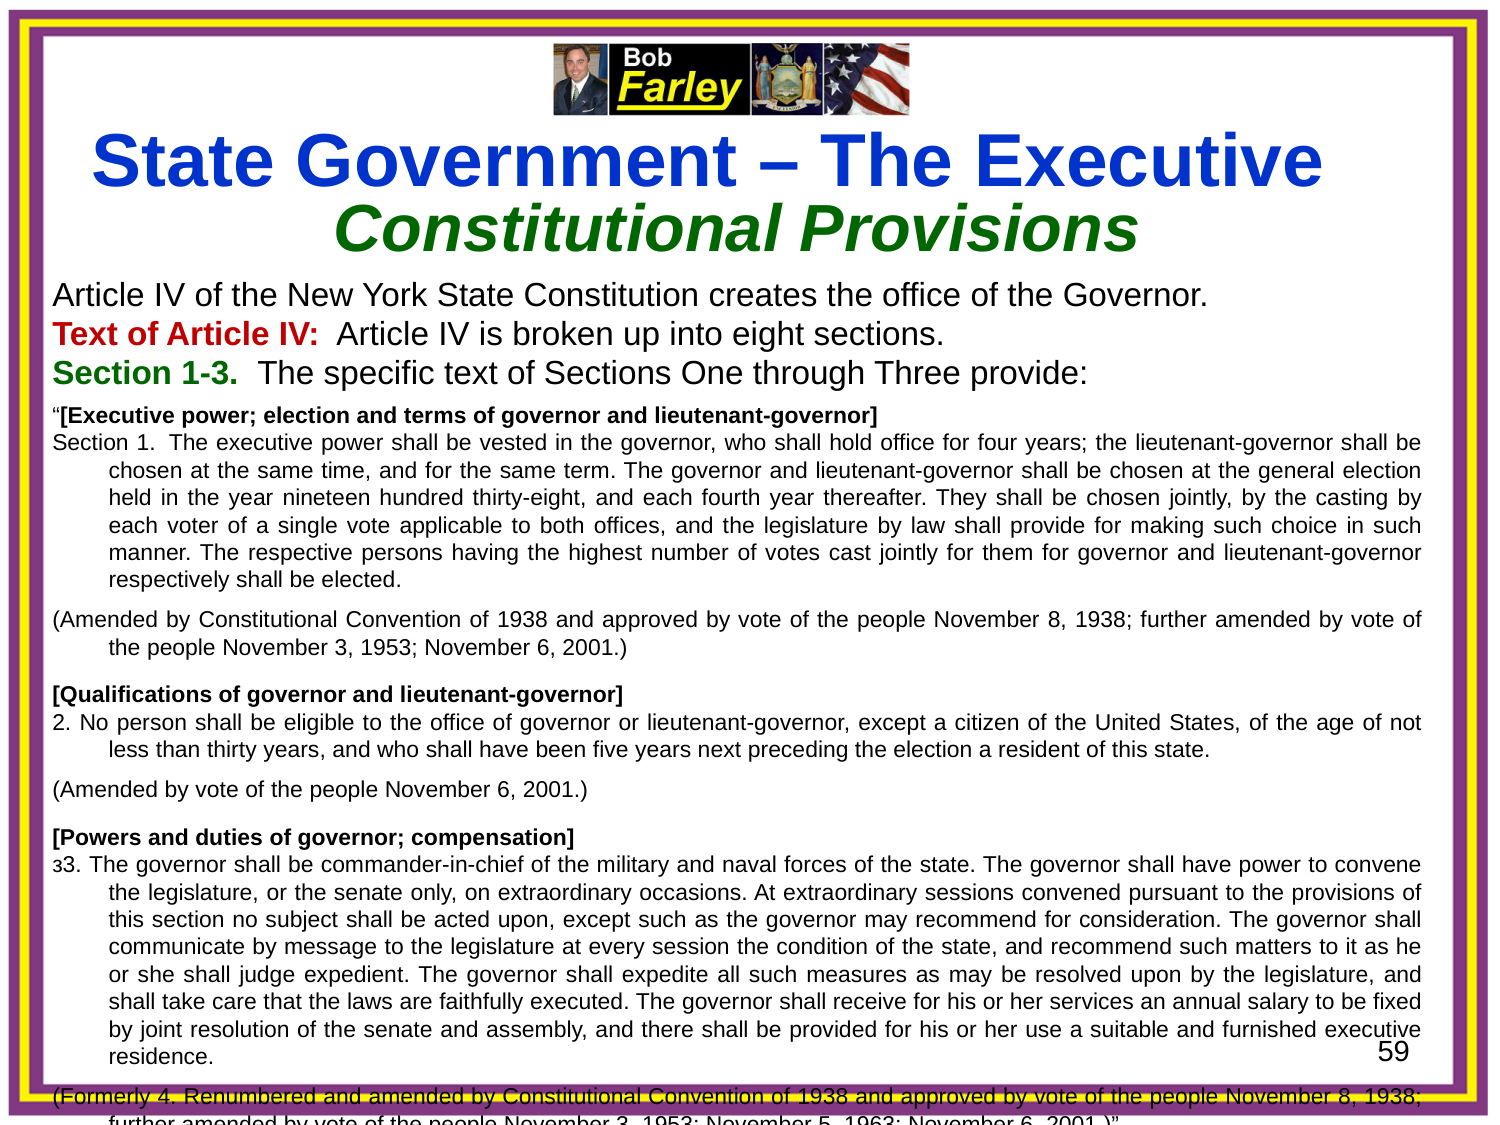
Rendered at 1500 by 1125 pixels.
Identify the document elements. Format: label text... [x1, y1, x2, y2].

text_box State Government – The Executive Constitutional Provisions Article IV of the New York State Constitution creates the office of the Governor. Text of Article IV: Article IV is broken up into eight sections. Section 1-3. The specific text of Sections One through Three provide: “[Executive power; election and terms of governor and lieutenant-governor] Section 1. The executive power shall be vested in the governor, who shall hold office for four years; the lieutenant-governor shall be chosen at the same time, and for the same term. The governor and lieutenant-governor shall be chosen at the general election held in the year nineteen hundred thirty-eight, and each fourth year thereafter. They shall be chosen jointly, by the casting by each voter of a single vote applicable to both offices, and the legislature by law shall provide for making such choice in such manner. The respective persons having the highest number of votes cast jointly for them for governor and lieutenant-governor respectively shall be elected. (Amended by Constitutional Convention of 1938 and approved by vote of the people November 8, 1938; further amended by vote of the people November 3, 1953; November 6, 2001.) [Qualifications of governor and lieutenant-governor] 2. No person shall be eligible to the office of governor or lieutenant-governor, except a citizen of the United States, of the age of not less than thirty years, and who shall have been five years next preceding the election a resident of this state. (Amended by vote of the people November 6, 2001.) [Powers and duties of governor; compensation] з3. The governor shall be commander-in-chief of the military and naval forces of the state. The governor shall have power to convene the legislature, or the senate only, on extraordinary occasions. At extraordinary sessions convened pursuant to the provisions of this section no subject shall be acted upon, except such as the governor may recommend for consideration. The governor shall communicate by message to the legislature at every session the condition of the state, and recommend such matters to it as he or she shall judge expedient. The governor shall expedite all such measures as may be resolved upon by the legislature, and shall take care that the laws are faithfully executed. The governor shall receive for his or her services an annual salary to be fixed by joint resolution of the senate and assembly, and there shall be provided for his or her use a suitable and furnished executive residence. (Formerly 4. Renumbered and amended by Constitutional Convention of 1938 and approved by vote of the people November 8, 1938; further amended by vote of the people November 3, 1953; November 5, 1963; November 6, 2001.)” [37, 124, 1438, 1100]
slide_number 59 [1074, 1024, 1426, 1103]
picture [0, 0, 1500, 1125]
